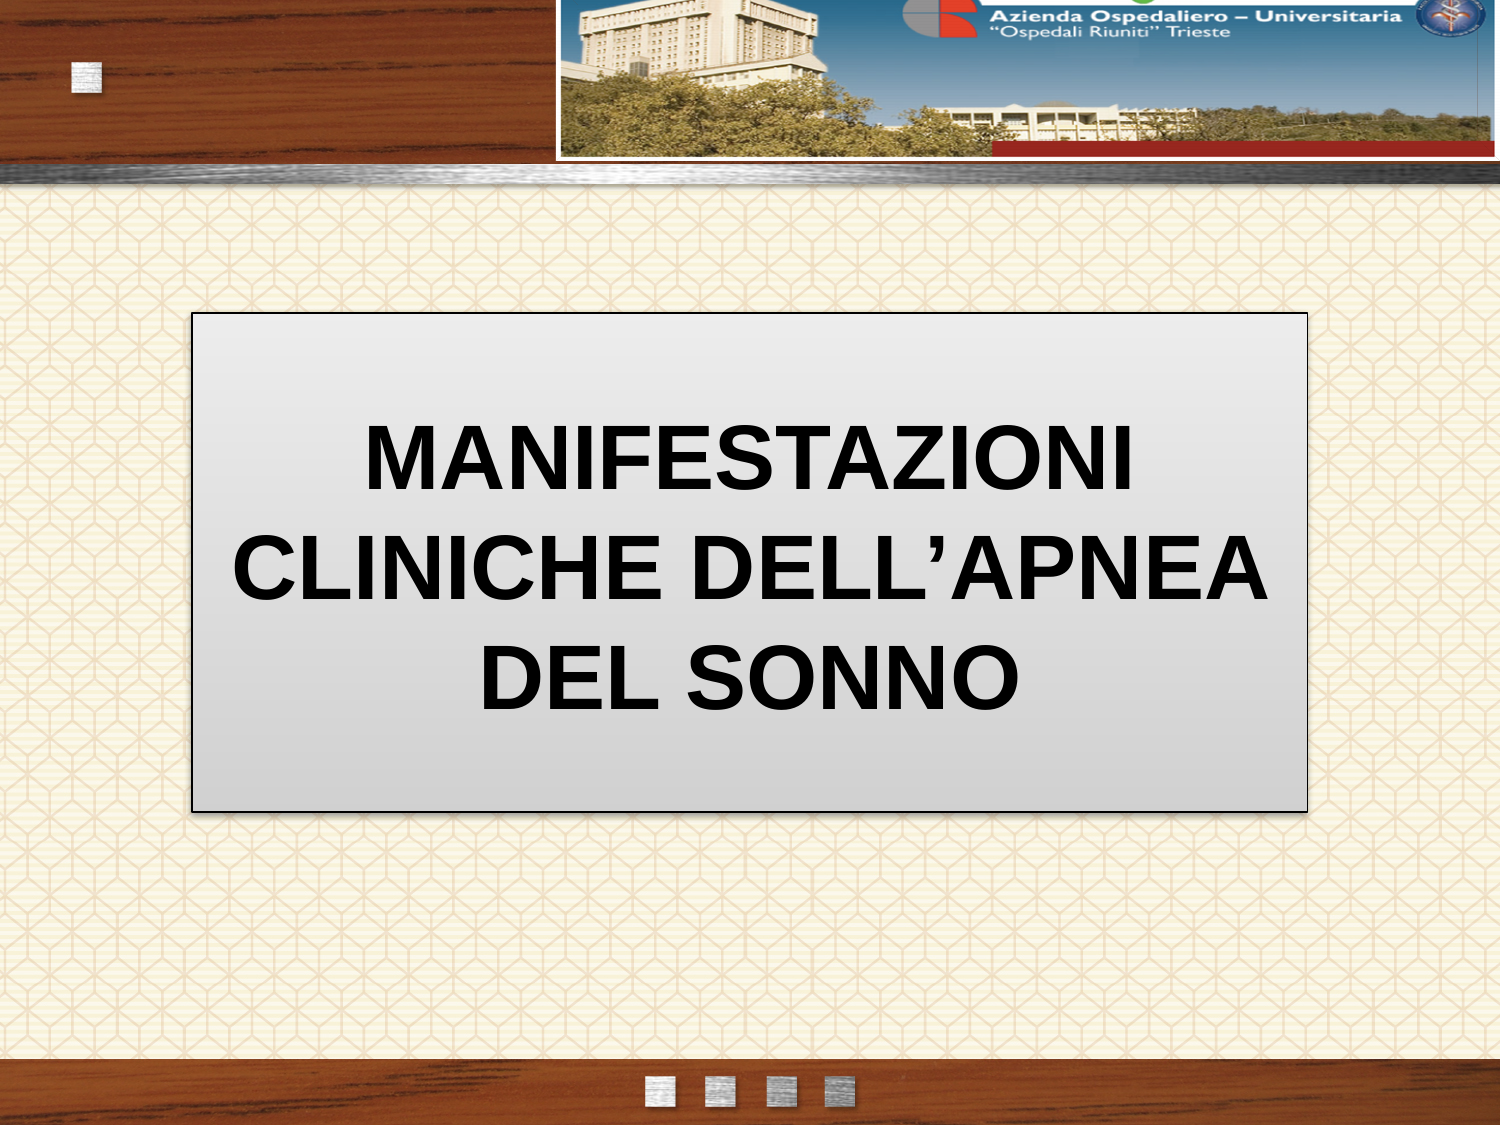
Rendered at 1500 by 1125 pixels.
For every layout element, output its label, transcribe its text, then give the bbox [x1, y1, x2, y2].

picture [0, 0, 1500, 1125]
text_box MANIFESTAZIONI CLINICHE DELL’APNEA DEL SONNO [191, 312, 1308, 813]
